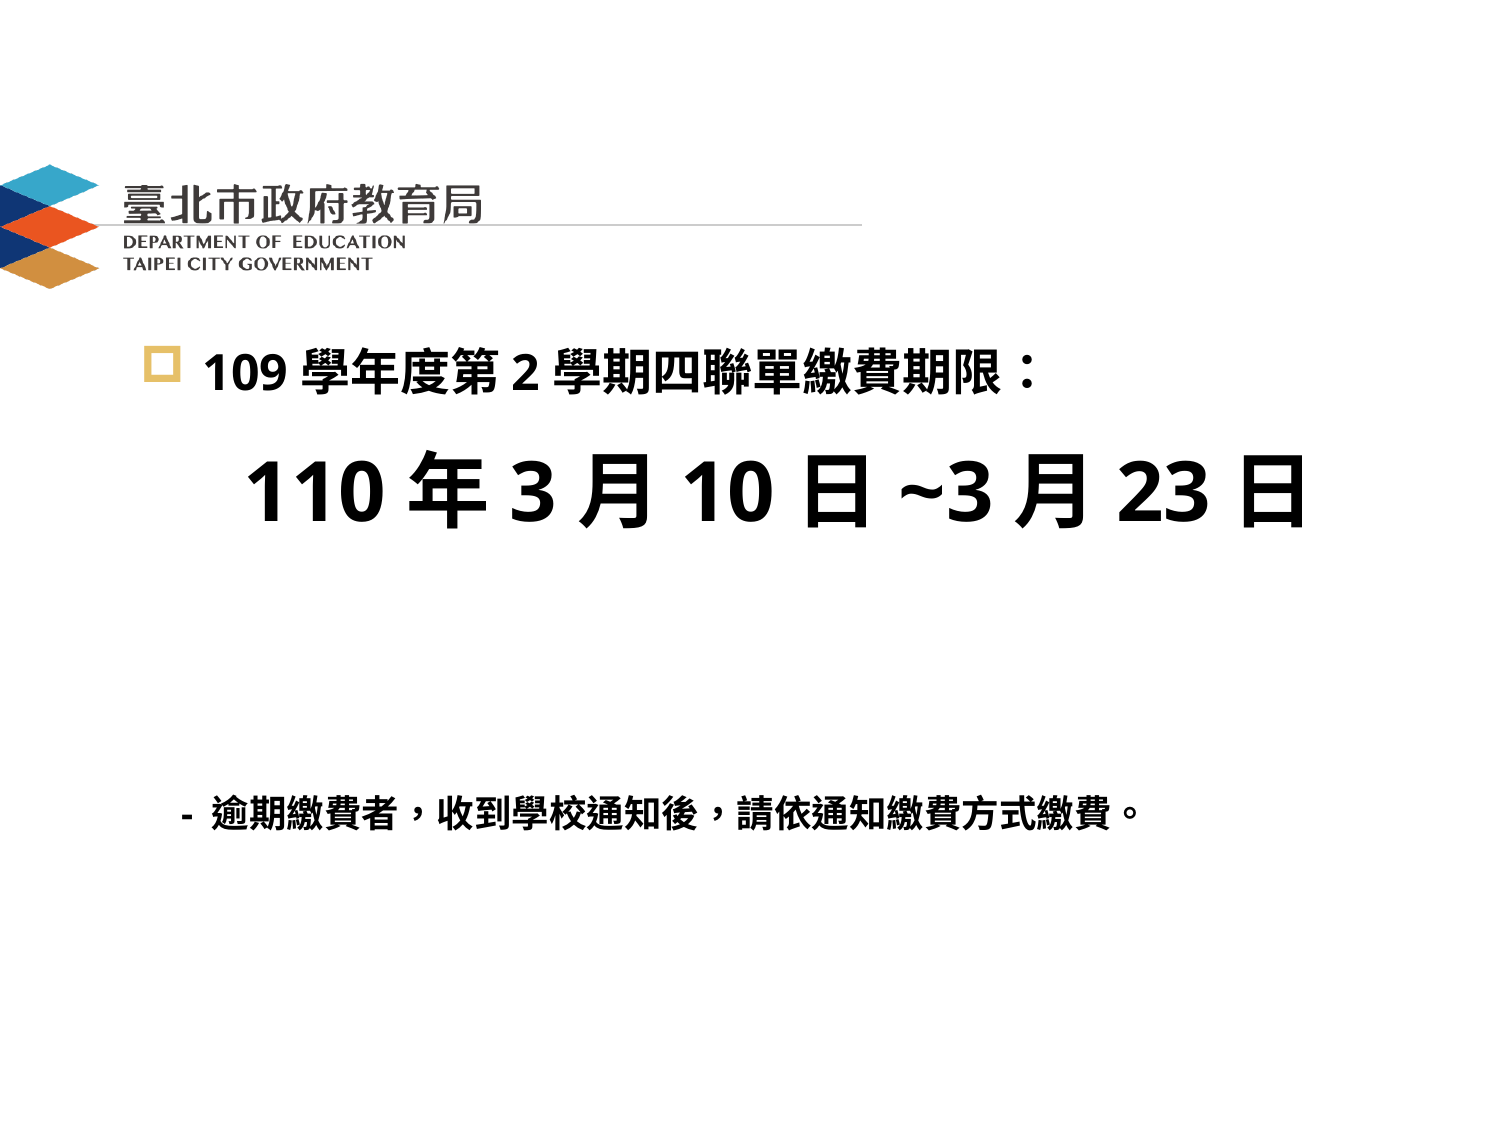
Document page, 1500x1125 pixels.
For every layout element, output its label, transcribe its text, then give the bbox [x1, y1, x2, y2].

text_box - 逾期繳費者，收到學校通知後，請依通知繳費方式繳費。 [137, 782, 1354, 843]
picture [0, 164, 481, 289]
list 109學年度第2學期四聯單繳費期限： 110年3月10日~3月23日 [112, 325, 1500, 449]
